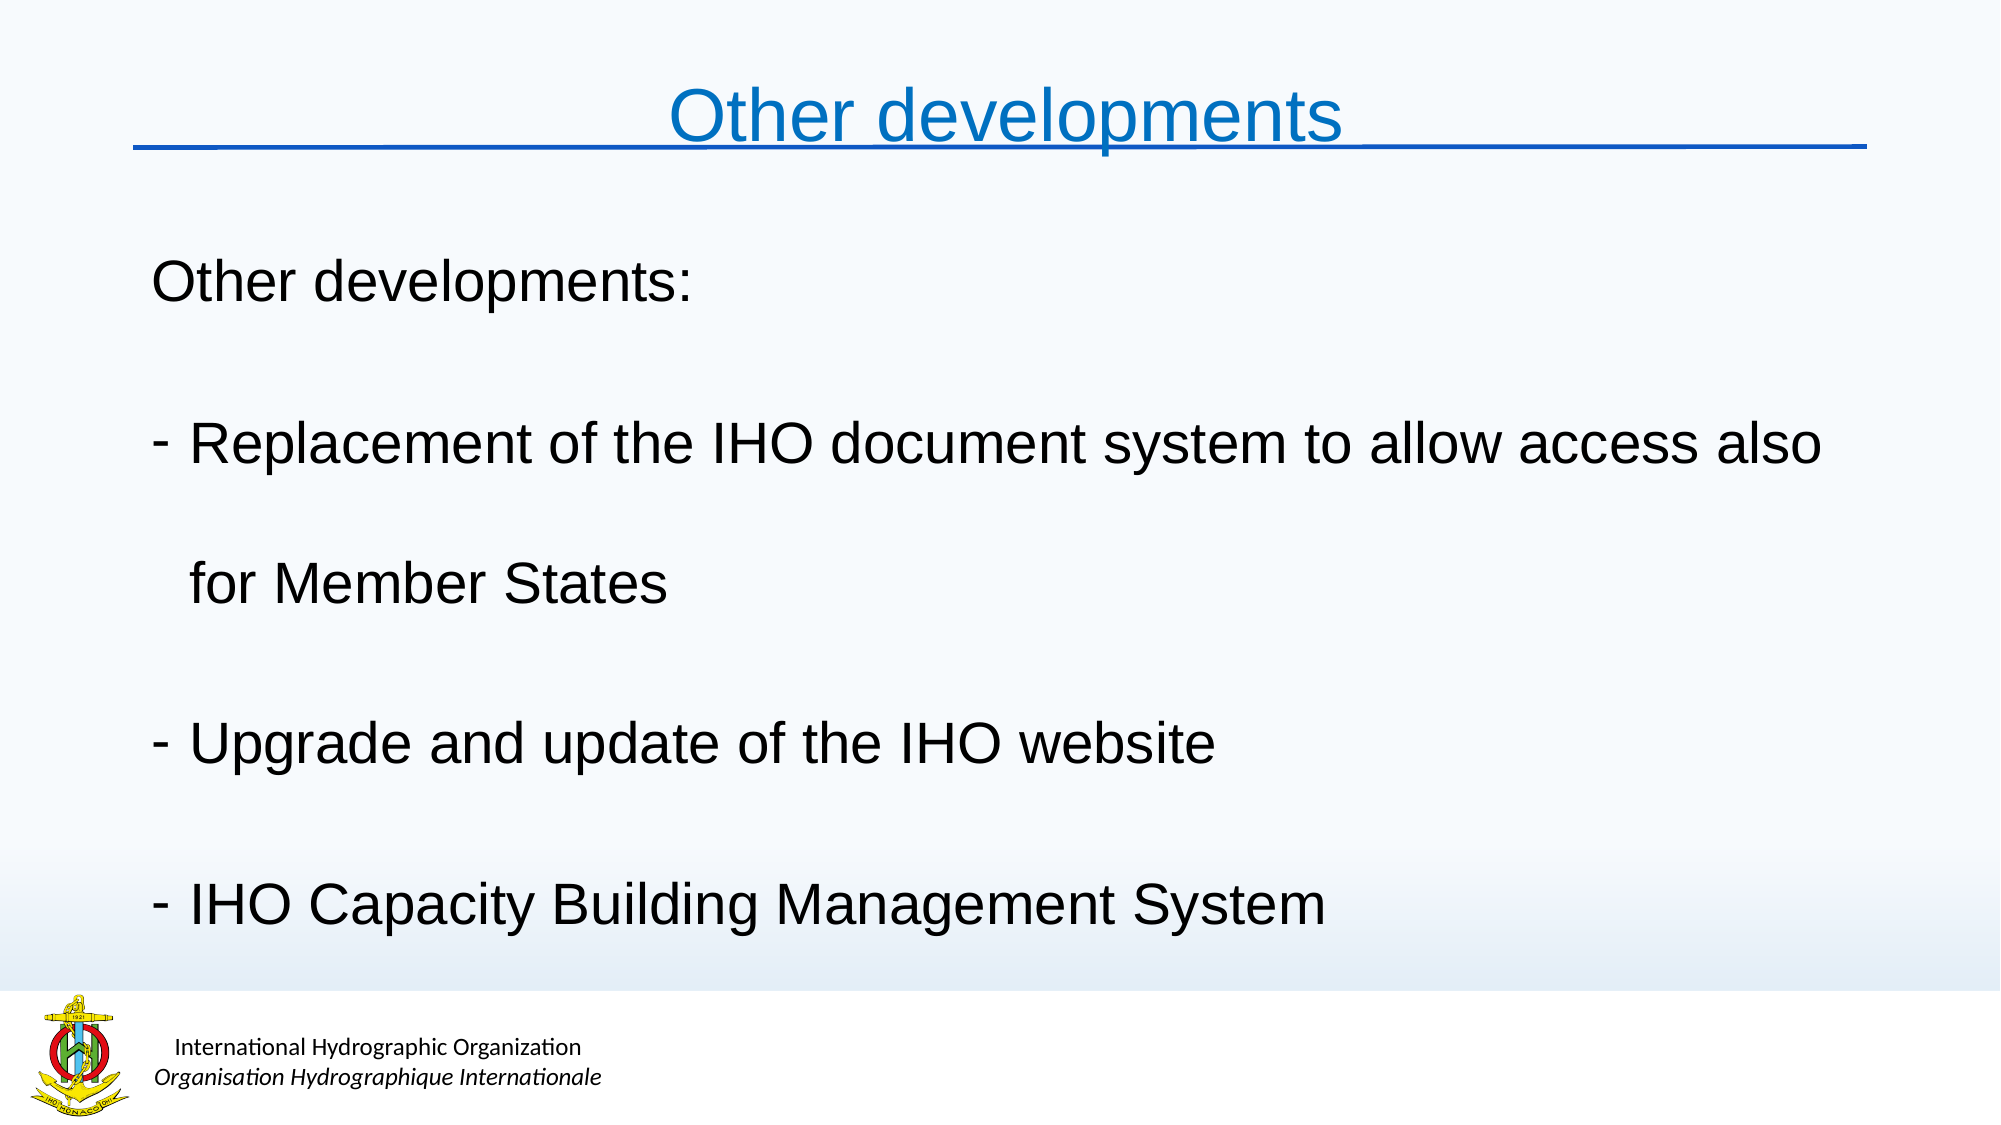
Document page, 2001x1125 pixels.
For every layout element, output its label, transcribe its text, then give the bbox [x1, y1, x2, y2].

list Other developments: Replacement of the IHO document system to allow access also for Member States Upgrade and update of the IHO website IHO Capacity Building Management System [136, 243, 1876, 1083]
text_box Other developments [136, 66, 1876, 156]
picture [22, 990, 134, 1125]
